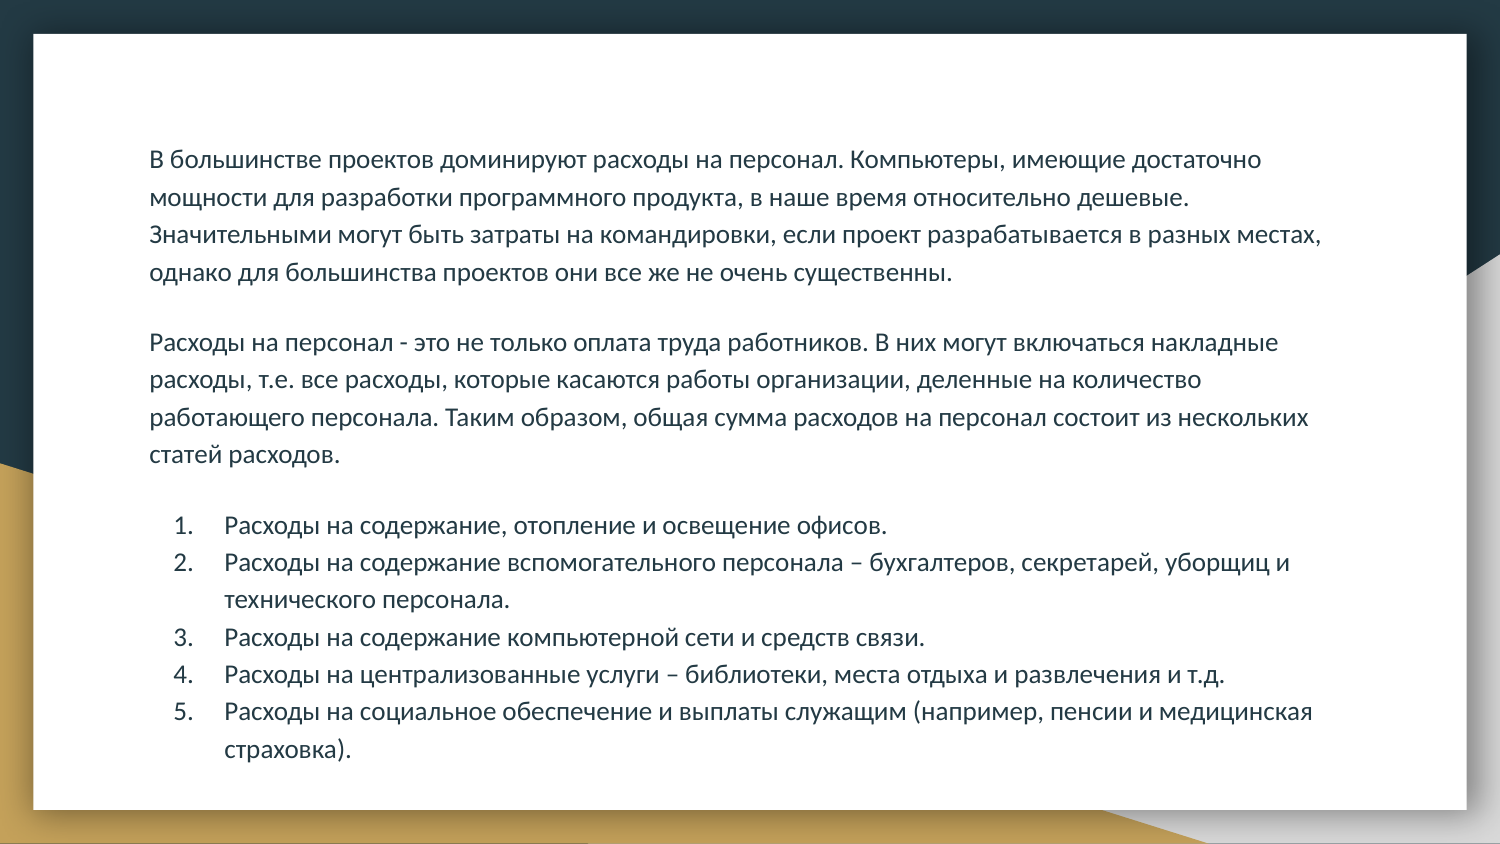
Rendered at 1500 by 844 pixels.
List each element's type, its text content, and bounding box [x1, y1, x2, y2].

list В большинстве проектов доминируют расходы на персонал. Компьютеры, имеющие достаточно мощности для разработки программного продукта, в наше время относительно дешевые. Значительными могут быть затраты на командировки, если проект разрабатывается в разных местах, однако для большинства проектов они все же не очень существенны. Расходы на персонал - это не только оплата труда работников. В них могут включаться накладные расходы, т.е. все расходы, которые касаются работы организации, деленные на количество работающего персонала. Таким образом, общая сумма расходов на персонал состоит из нескольких статей расходов. Расходы на содержание, отопление и освещение офисов. Расходы на содержание вспомогательного персонала – бухгалтеров, секретарей, уборщиц и технического персонала. Расходы на содержание компьютерной сети и средств связи. Расходы на централизованные услуги – библиотеки, места отдыха и развлечения и т.д. Расходы на социальное обеспечение и выплаты служащим (например, пенсии и медицинская страховка). [134, 122, 1366, 729]
